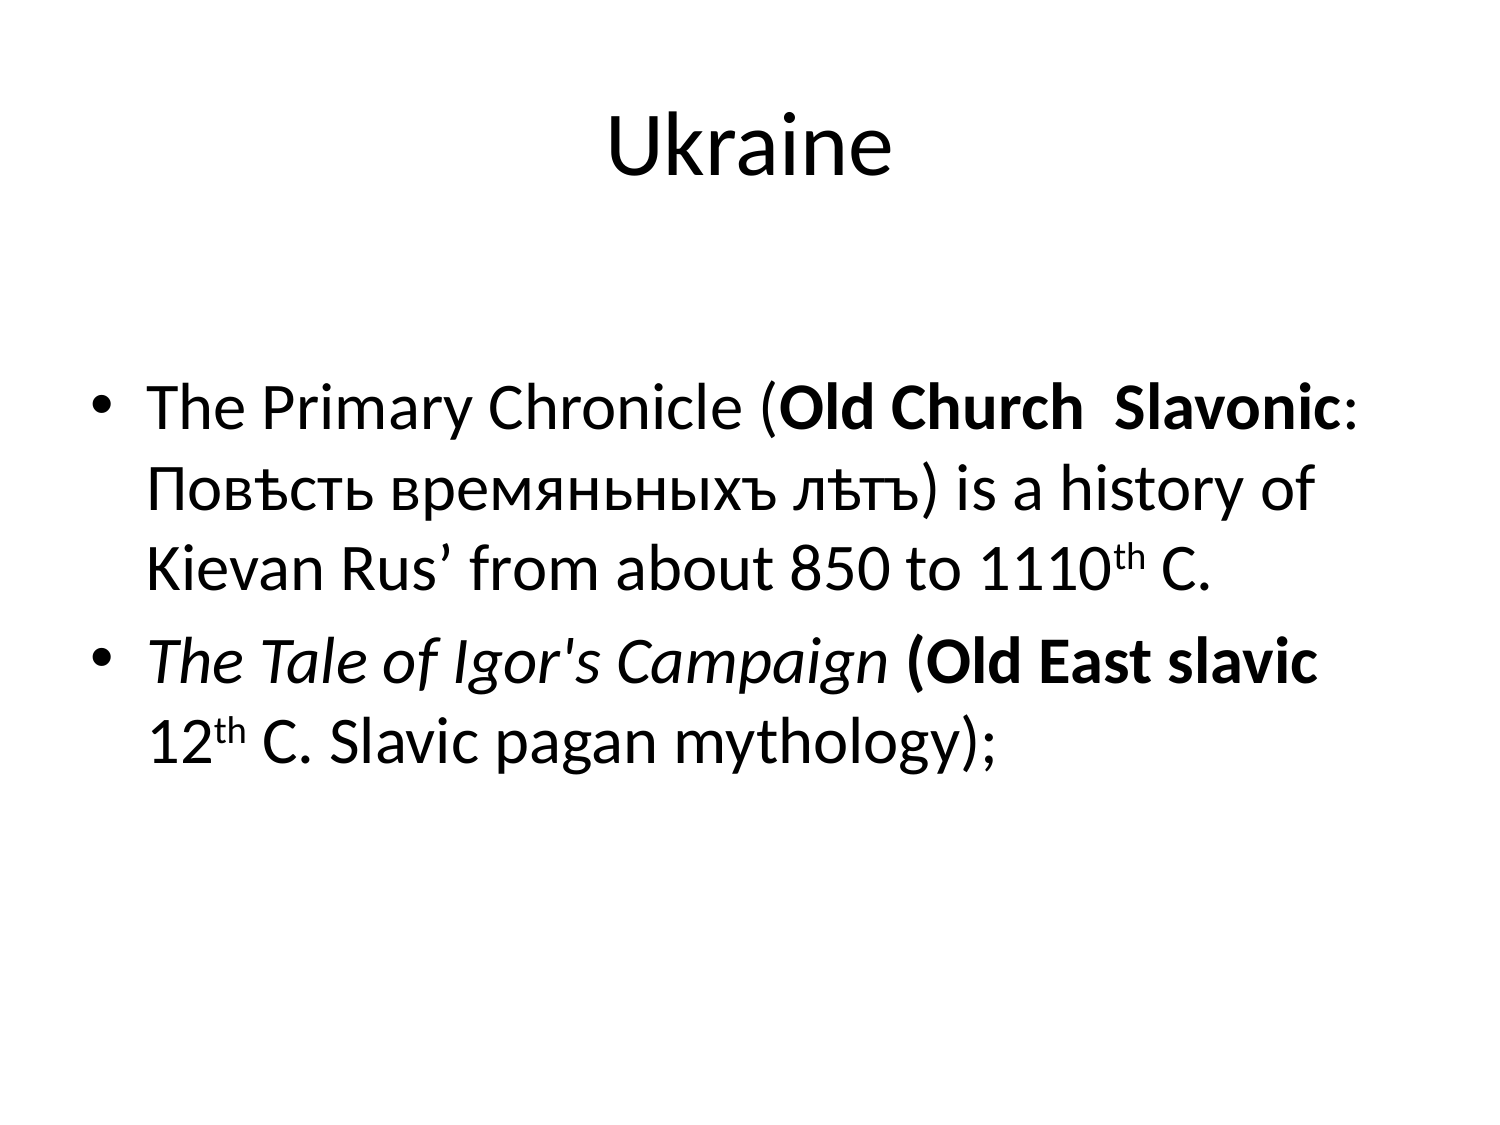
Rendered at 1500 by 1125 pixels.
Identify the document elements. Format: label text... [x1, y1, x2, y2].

title Ukraine [75, 45, 1425, 233]
list The Primary Chronicle (Old Church Slavonic: Повѣсть времяньныхъ лѣтъ) is a history of Kievan Rus’ from about 850 to 1110th C. The Tale of Igor's Campaign (Old East slavic 12th C. Slavic pagan mythology); [75, 262, 1425, 1005]
